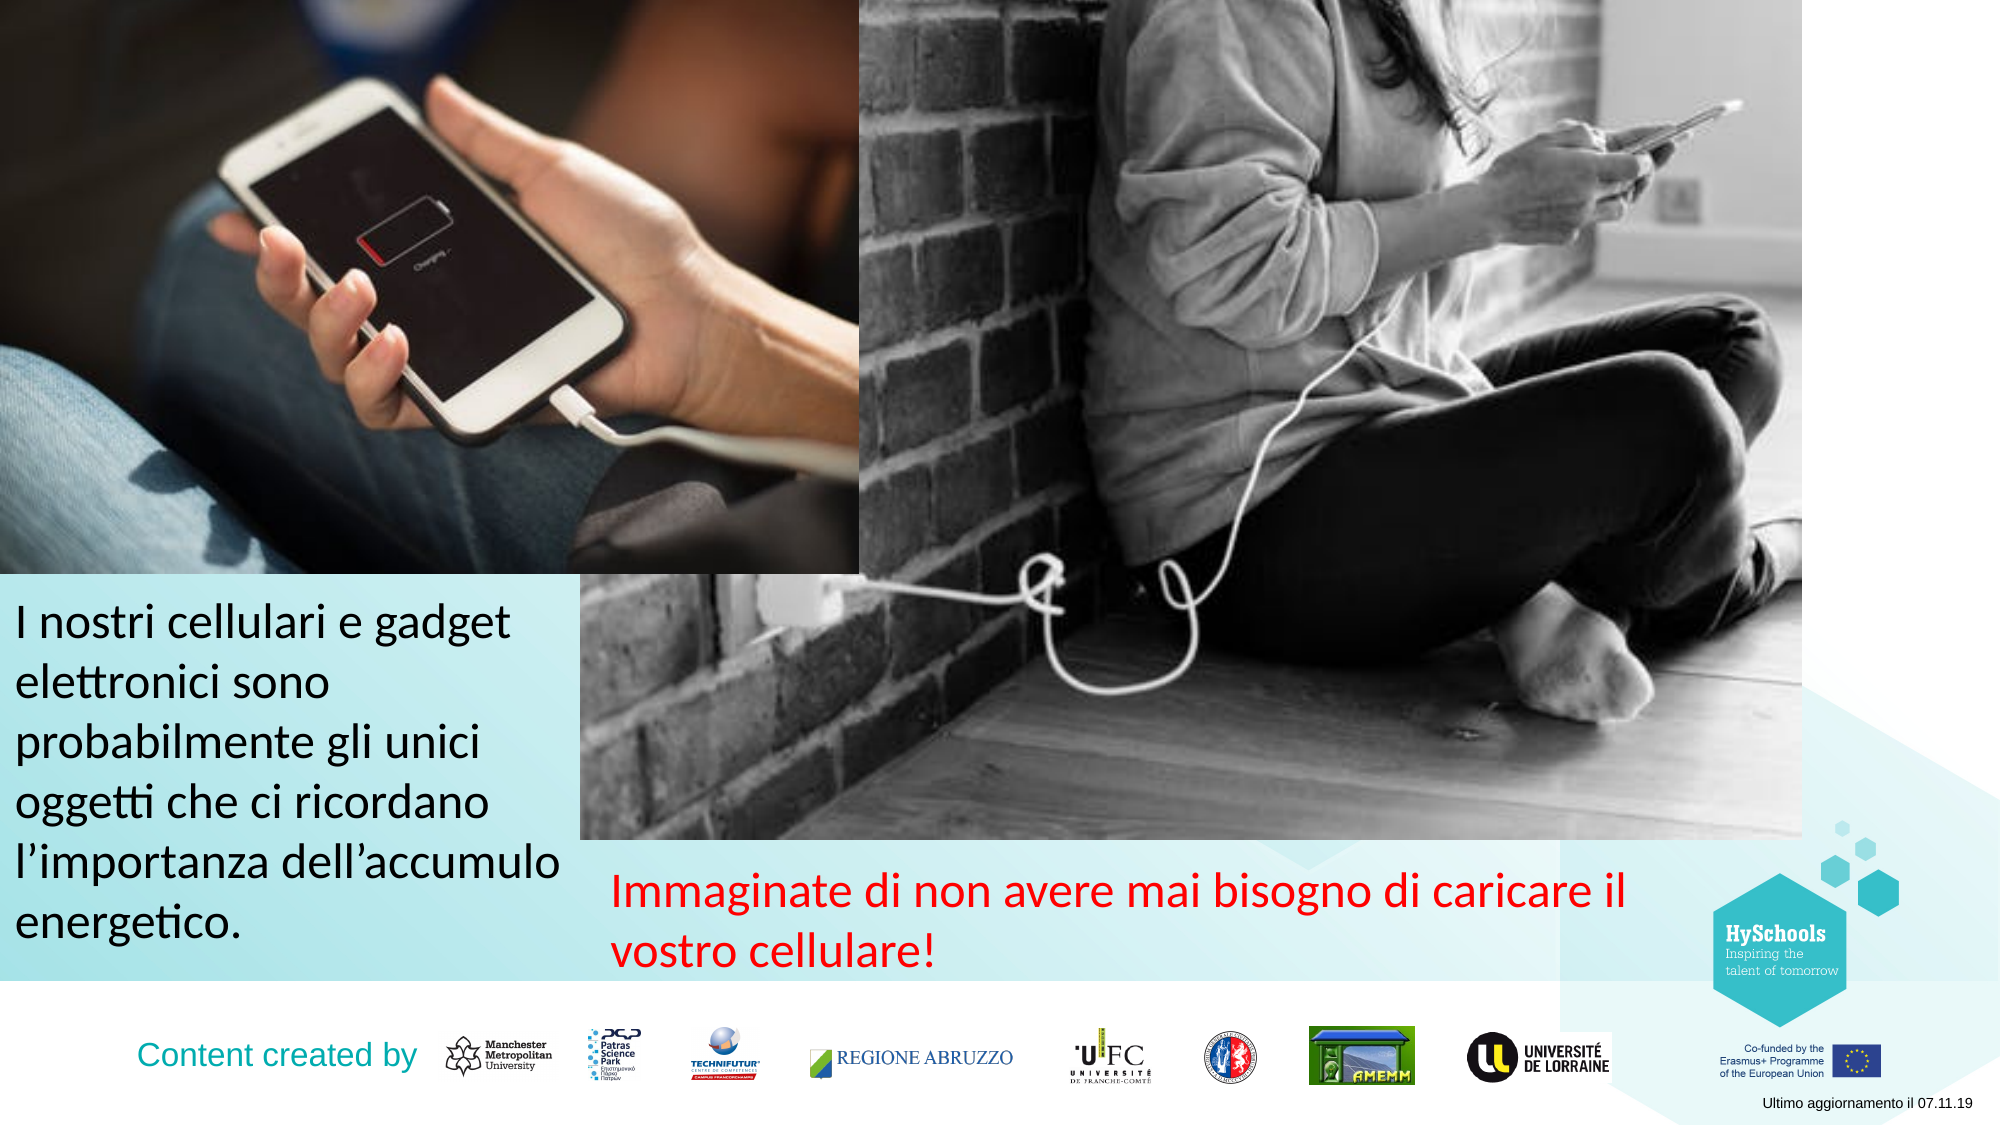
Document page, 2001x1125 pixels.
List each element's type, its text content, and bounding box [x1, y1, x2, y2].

text_box I nostri cellulari e gadget elettronici sono probabilmente gli unici oggetti che ci ricordano l’importanza dell’accumulo energetico. [0, 581, 581, 956]
text_box Ultimo aggiornamento il 07.11.19 [1747, 1086, 1988, 1119]
picture [0, 0, 2000, 1125]
text_box Immaginate di non avere mai bisogno di caricare il vostro cellulare! [595, 849, 1760, 985]
